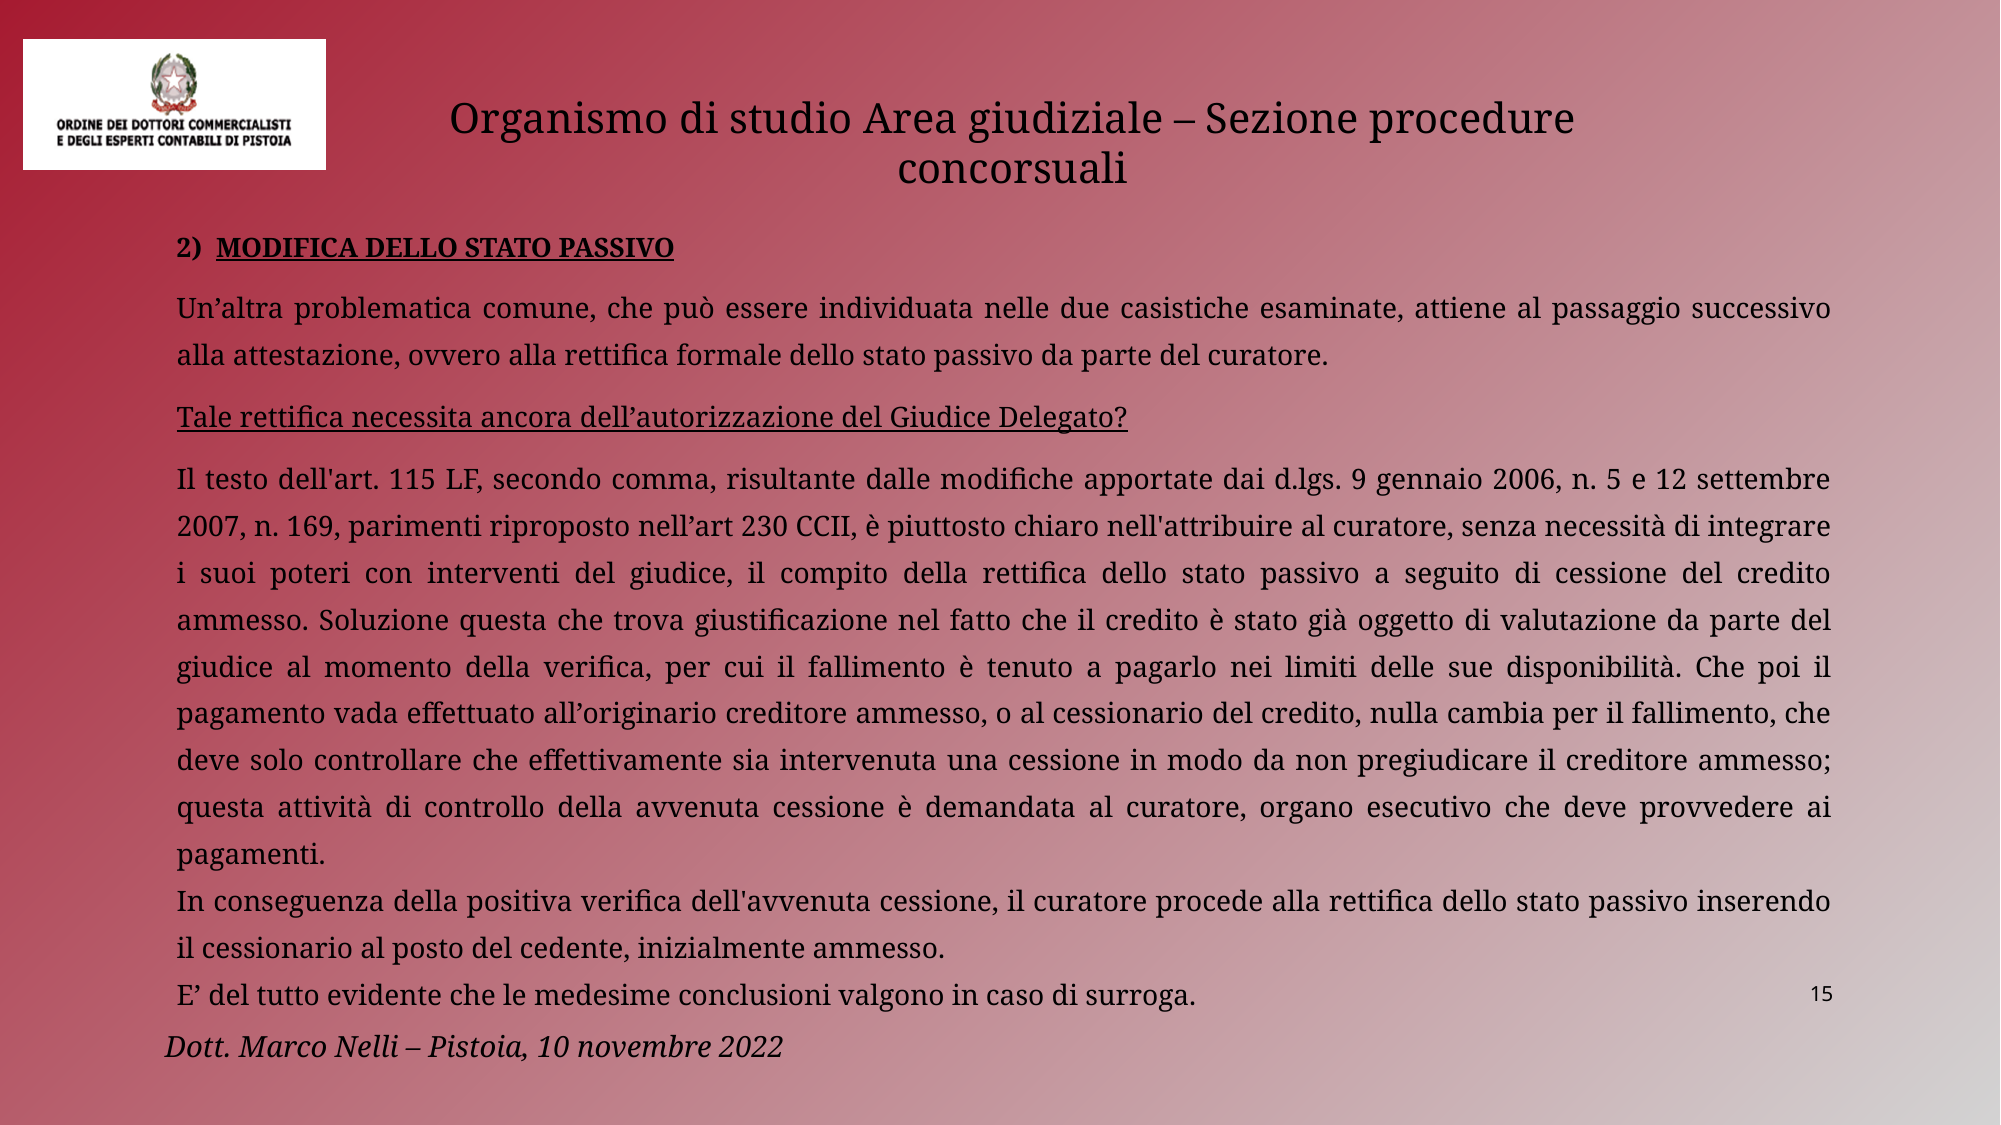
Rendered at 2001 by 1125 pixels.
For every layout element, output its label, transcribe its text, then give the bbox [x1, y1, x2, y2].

footer Dott. Marco Nelli – Pistoia, 10 novembre 2022 [149, 1020, 969, 1072]
picture [23, 38, 327, 171]
text_box Organismo di studio Area giudiziale – Sezione procedure concorsuali [325, 84, 1711, 199]
slide_number 15 [1724, 965, 1849, 1025]
list 2) MODIFICA DELLO STATO PASSIVO Un’altra problematica comune, che può essere individuata nelle due casistiche esaminate, attiene al passaggio successivo alla attestazione, ovvero alla rettifica formale dello stato passivo da parte del curatore. Tale rettifica necessita ancora dell’autorizzazione del Giudice Delegato? Il testo dell'art. 115 LF, secondo comma, risultante dalle modifiche apportate dai d.lgs. 9 gennaio 2006, n. 5 e 12 settembre 2007, n. 169, parimenti riproposto nell’art 230 CCII, è piuttosto chiaro nell'attribuire al curatore, senza necessità di integrare i suoi poteri con interventi del giudice, il compito della rettifica dello stato passivo a seguito di cessione del credito ammesso. Soluzione questa che trova giustificazione nel fatto che il credito è stato già oggetto di valutazione da parte del giudice al momento della verifica, per cui il fallimento è tenuto a pagarlo nei limiti delle sue disponibilità. Che poi il pagamento vada effettuato all’originario creditore ammesso, o al cessionario del credito, nulla cambia per il fallimento, che deve solo controllare che effettivamente sia intervenuta una cessione in modo da non pregiudicare il creditore ammesso; questa attività di controllo della avvenuta cessione è demandata al curatore, organo esecutivo che deve provvedere ai pagamenti. In conseguenza della positiva verifica dell'avvenuta cessione, il curatore procede alla rettifica dello stato passivo inserendo il cessionario al posto del cedente, inizialmente ammesso. E’ del tutto evidente che le medesime conclusioni valgono in caso di surroga. [170, 216, 1849, 1025]
